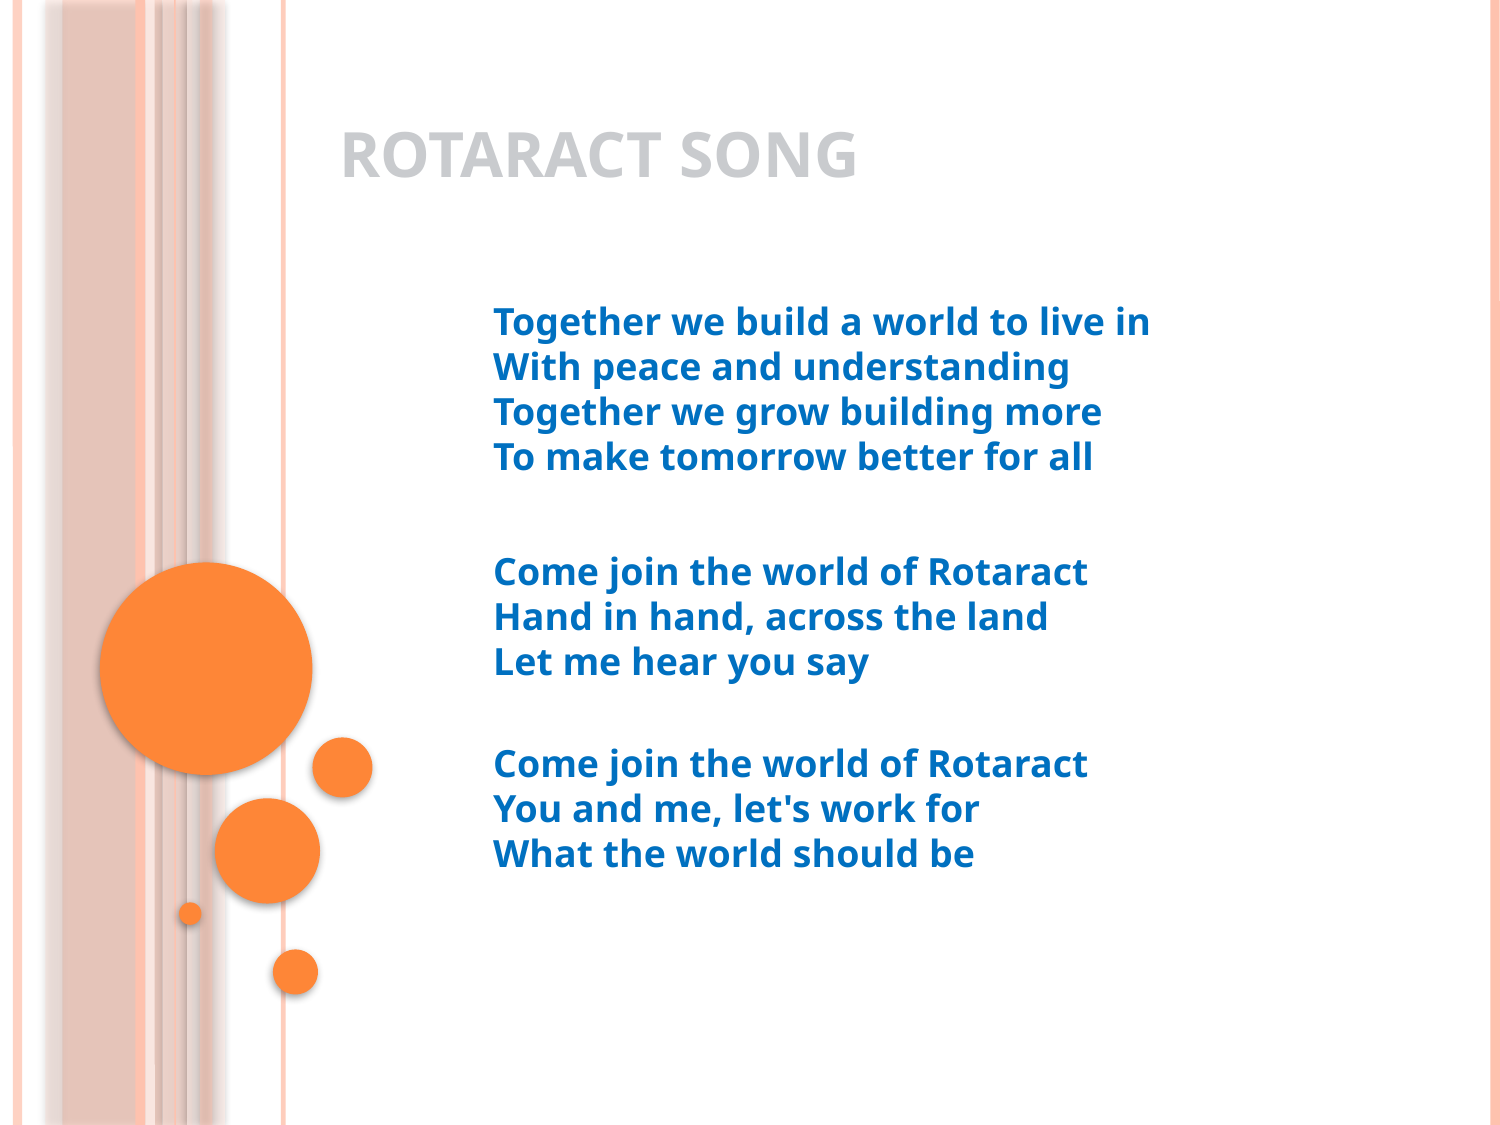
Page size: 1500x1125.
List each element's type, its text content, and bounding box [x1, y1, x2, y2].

subtitle Together we build a world to live in With peace and understanding Together we grow building more To make tomorrow better for all Come join the world of Rotaract Hand in hand, across the land Let me hear you say Come join the world of Rotaract You and me, let's work for What the world should be [478, 290, 1500, 1125]
title Rotaract Song [324, 30, 1500, 273]
